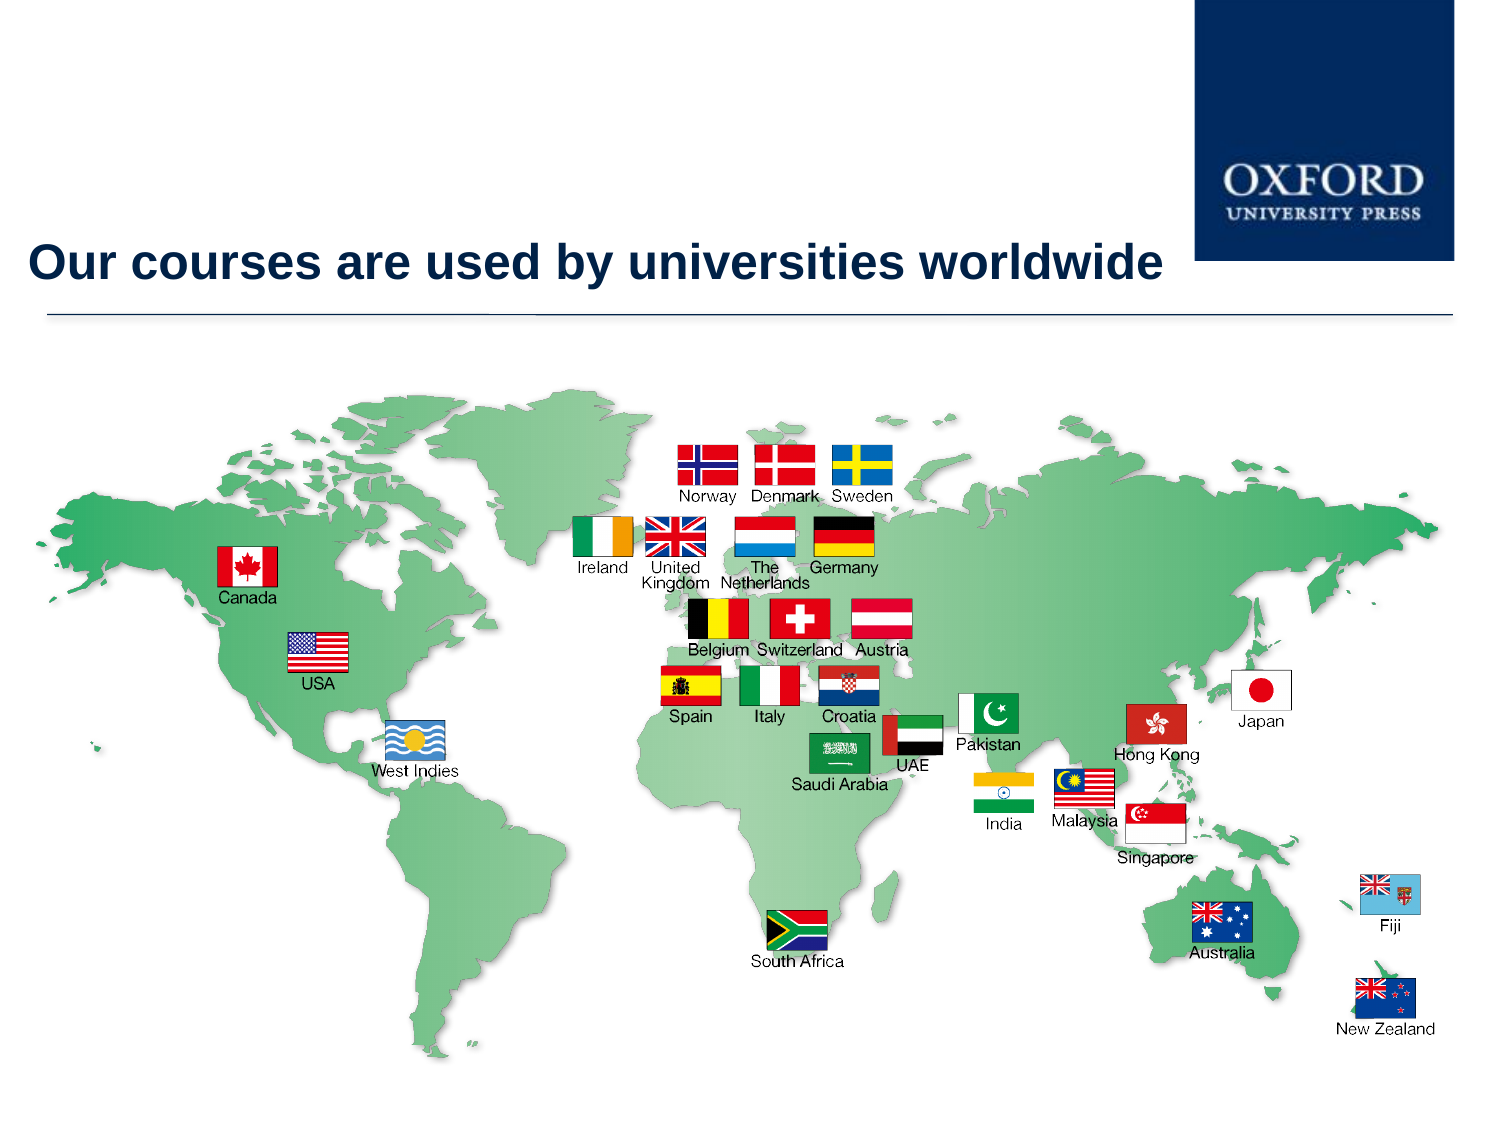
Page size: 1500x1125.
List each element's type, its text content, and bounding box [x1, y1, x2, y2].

picture [31, 0, 1462, 1125]
title Our courses are used by universities worldwide [0, 102, 1338, 290]
